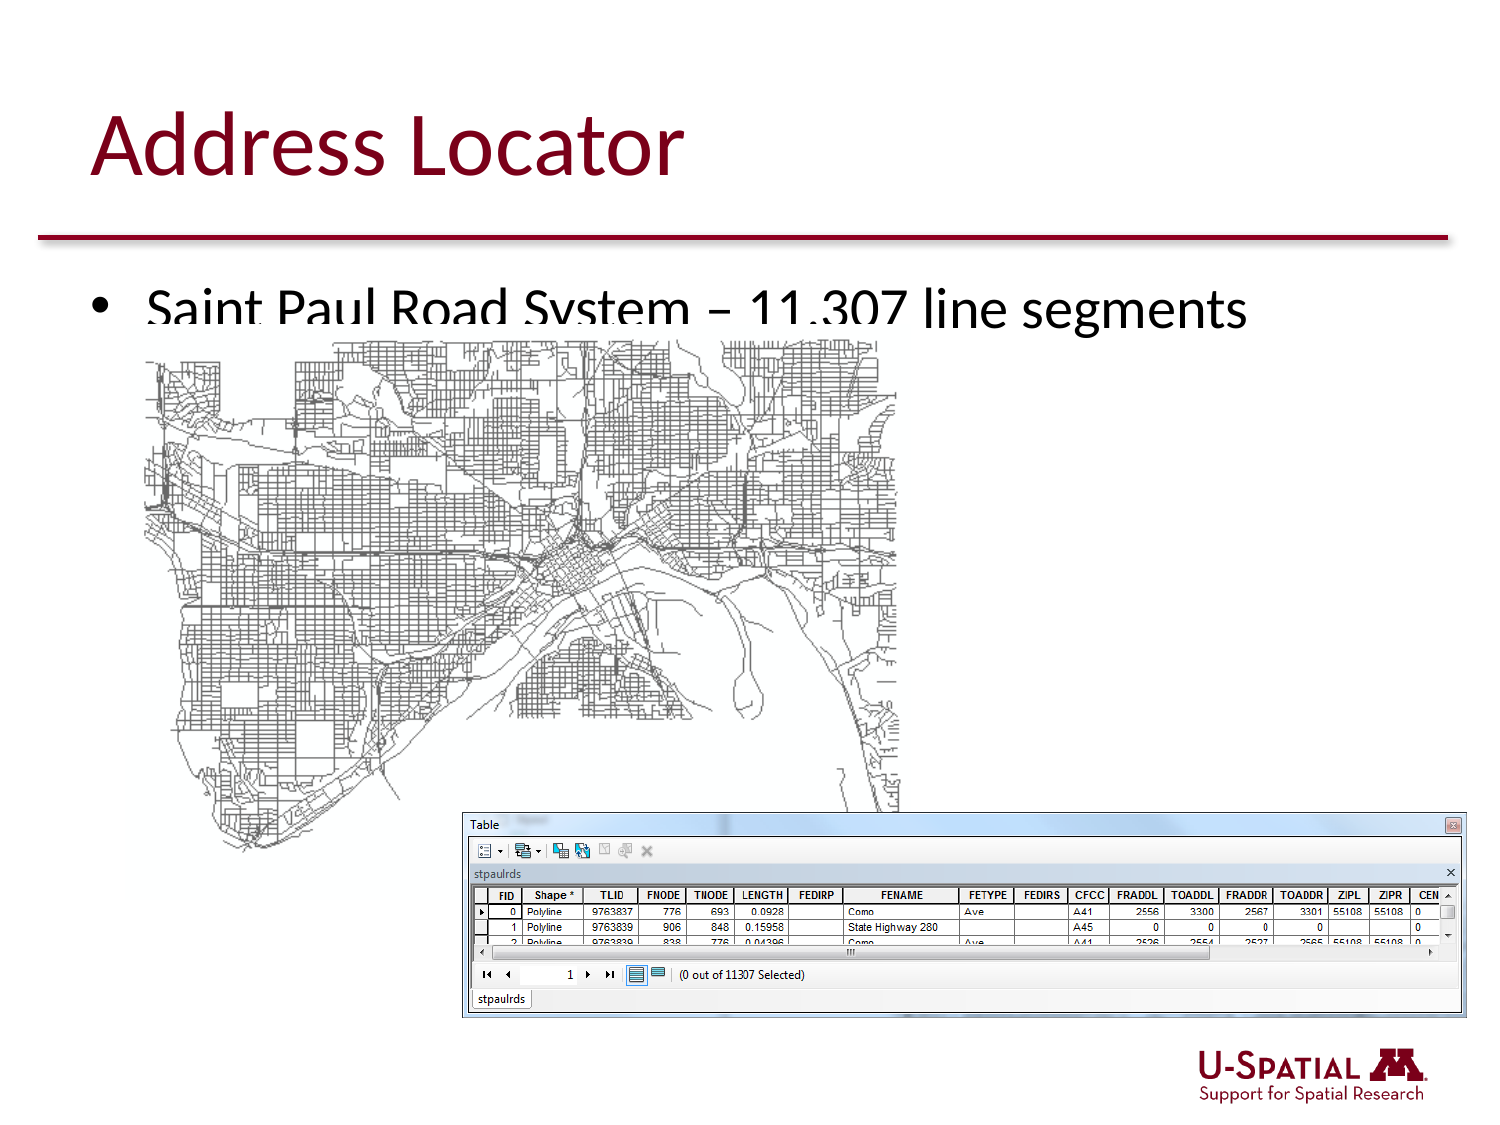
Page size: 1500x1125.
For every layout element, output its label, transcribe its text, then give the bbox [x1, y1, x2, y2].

picture [1187, 1040, 1436, 1110]
list Saint Paul Road System – 11,307 line segments [75, 262, 1425, 1005]
title Address Locator [75, 45, 1425, 233]
picture [124, 324, 1467, 1018]
